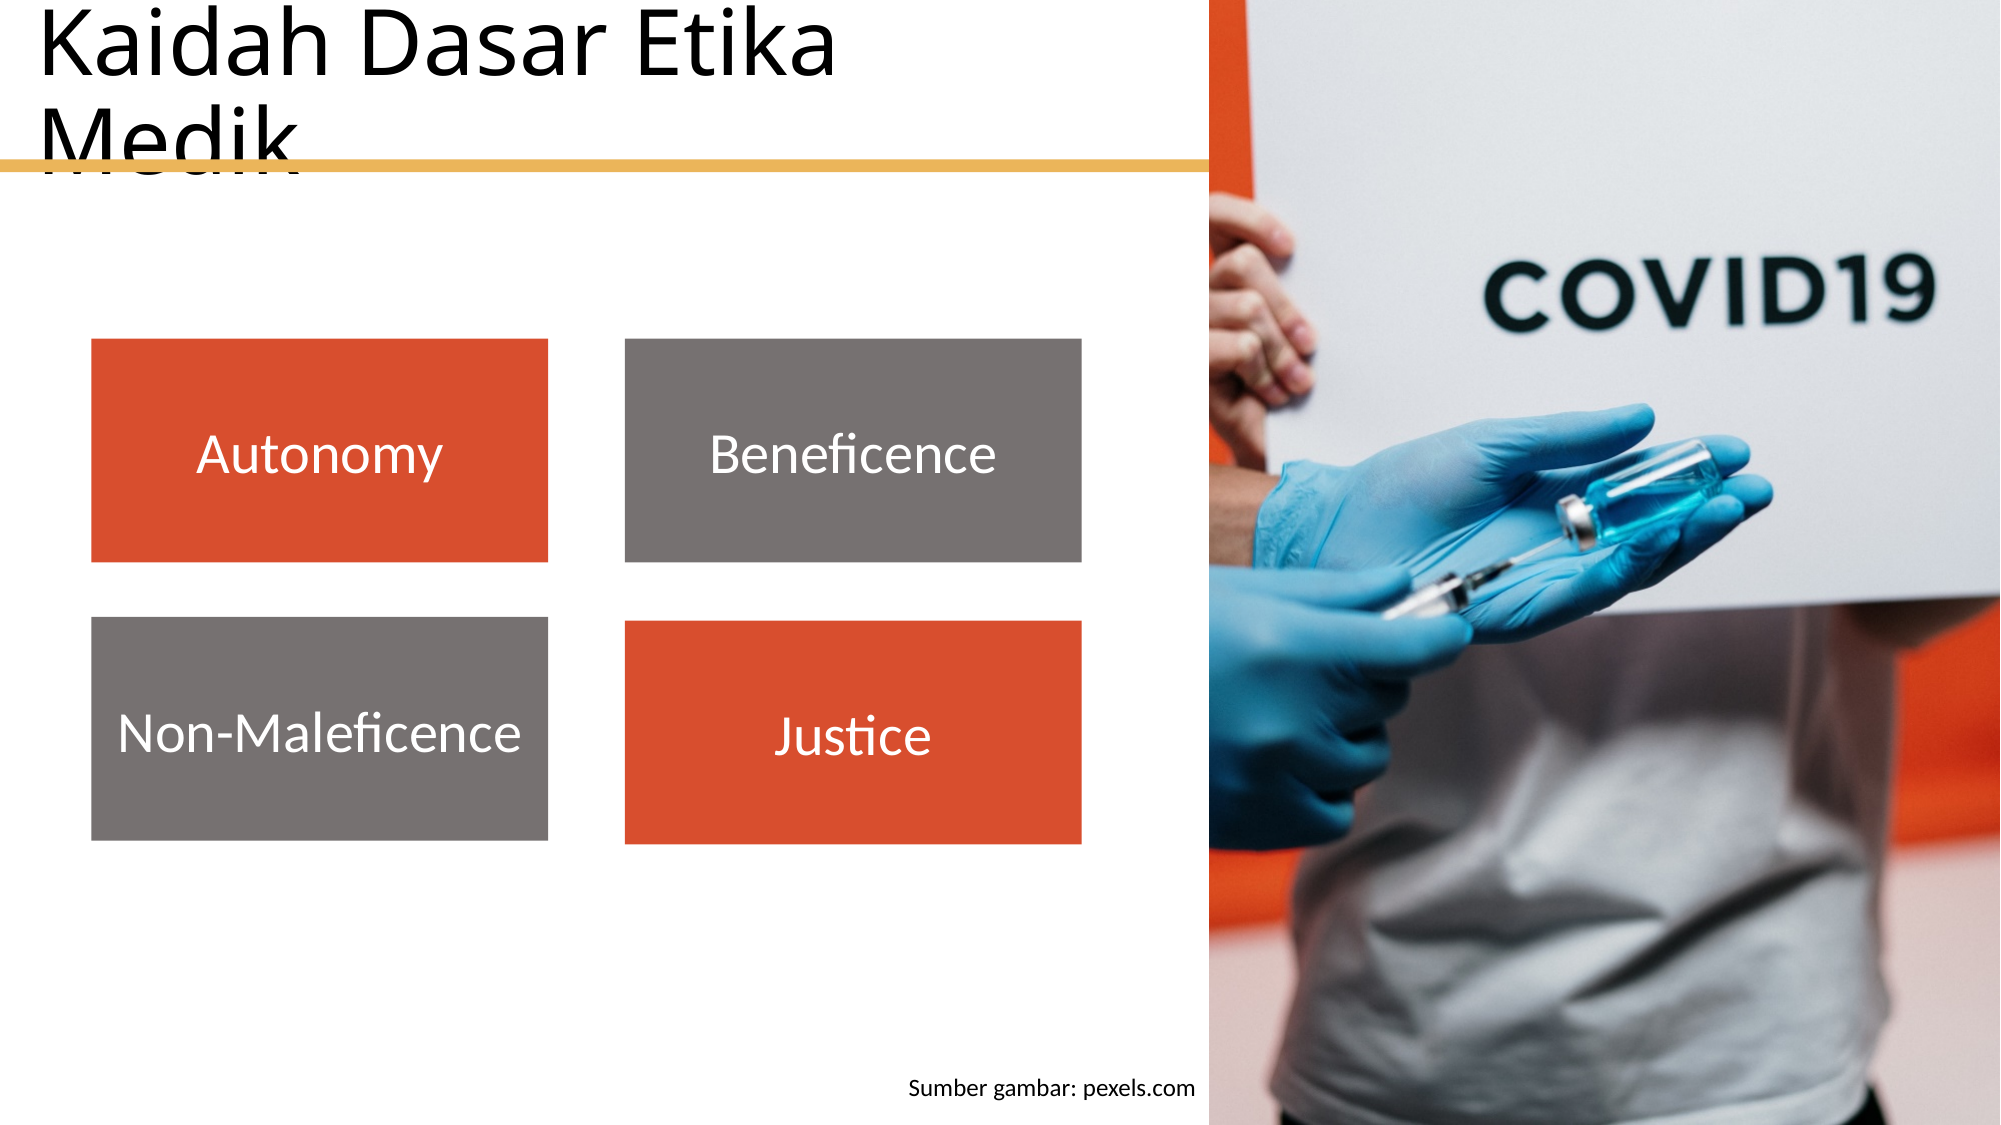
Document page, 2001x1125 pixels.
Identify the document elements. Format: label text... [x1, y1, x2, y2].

title Kaidah Dasar Etika Medik [21, 24, 1075, 158]
text_box Non-Maleficence [90, 616, 549, 842]
text_box Justice [624, 620, 1083, 845]
text_box Sumber gambar: pexels.com [734, 1063, 1209, 1109]
text_box [0, 158, 1209, 173]
text_box Beneficence [624, 338, 1083, 563]
text_box Autonomy [90, 338, 549, 563]
picture [1209, 0, 2000, 1125]
